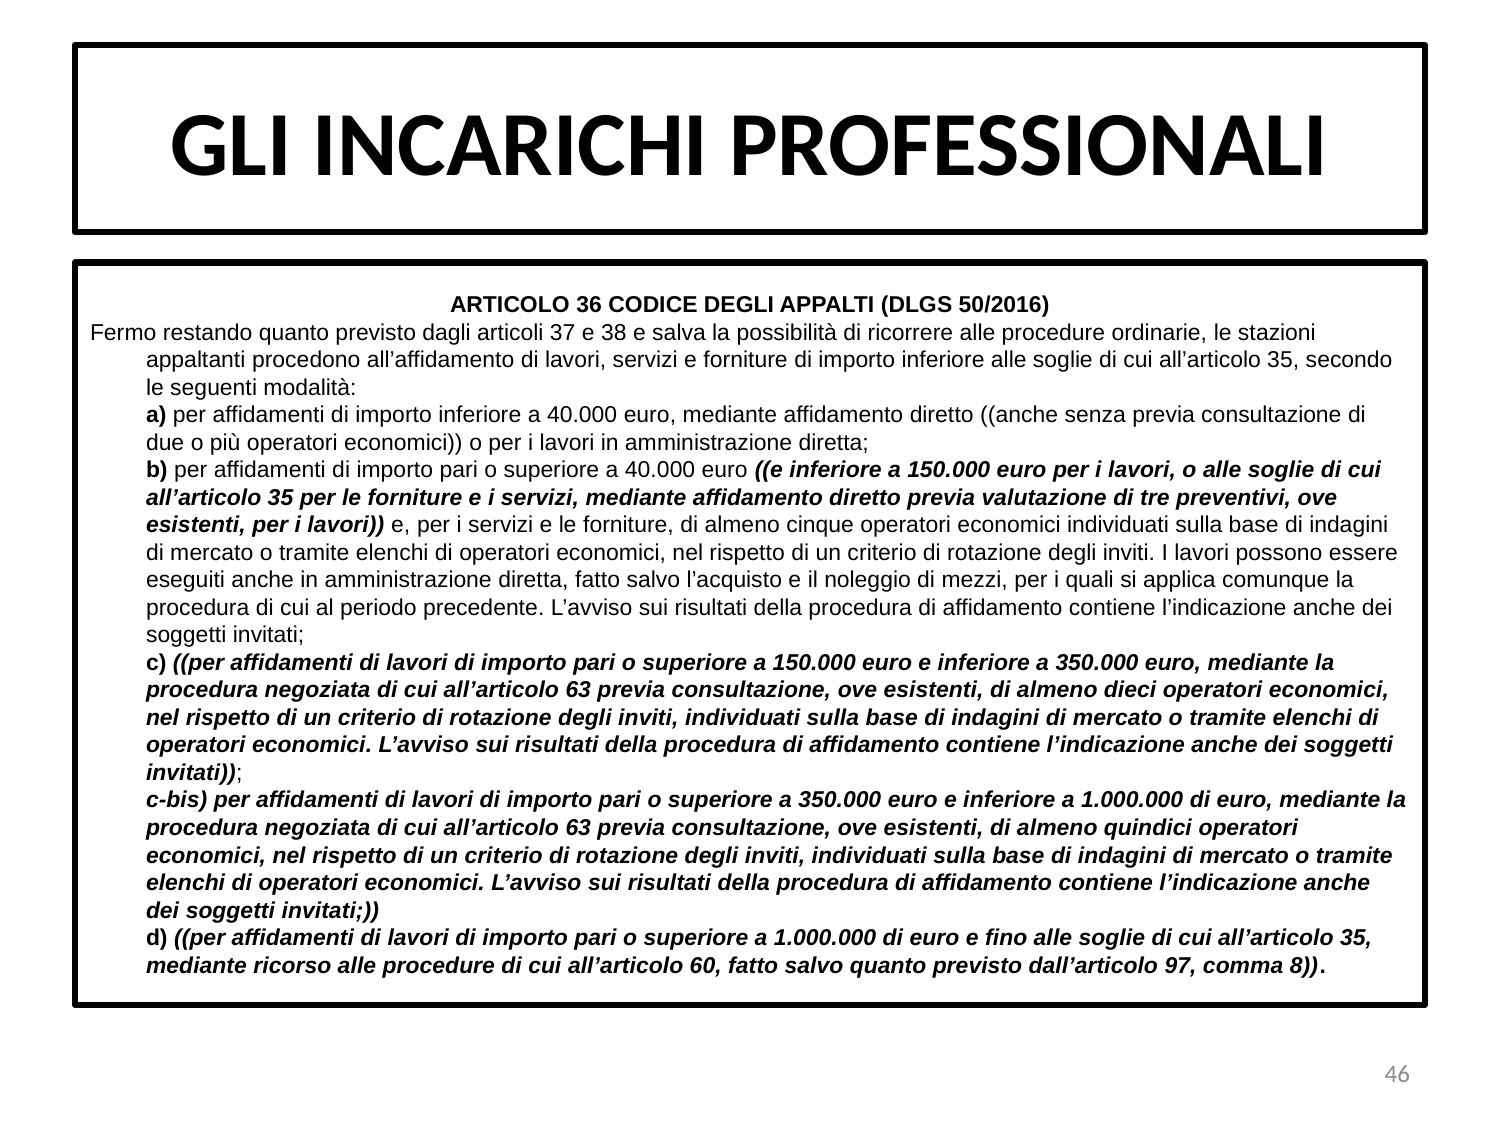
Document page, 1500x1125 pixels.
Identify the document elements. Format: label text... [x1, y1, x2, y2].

text_box ARTICOLO 36 CODICE DEGLI APPALTI (DLGS 50/2016) Fermo restando quanto previsto dagli articoli 37 e 38 e salva la possibilità di ricorrere alle procedure ordinarie, le stazioni appaltanti procedono all’affidamento di lavori, servizi e forniture di importo inferiore alle soglie di cui all’articolo 35, secondo le seguenti modalità: a) per affidamenti di importo inferiore a 40.000 euro, mediante affidamento diretto ((anche senza previa consultazione di due o più operatori economici)) o per i lavori in amministrazione diretta; b) per affidamenti di importo pari o superiore a 40.000 euro ((e inferiore a 150.000 euro per i lavori, o alle soglie di cui all’articolo 35 per le forniture e i servizi, mediante affidamento diretto previa valutazione di tre preventivi, ove esistenti, per i lavori)) e, per i servizi e le forniture, di almeno cinque operatori economici individuati sulla base di indagini di mercato o tramite elenchi di operatori economici, nel rispetto di un criterio di rotazione degli inviti. I lavori possono essere eseguiti anche in amministrazione diretta, fatto salvo l’acquisto e il noleggio di mezzi, per i quali si applica comunque la procedura di cui al periodo precedente. L’avviso sui risultati della procedura di affidamento contiene l’indicazione anche dei soggetti invitati; c) ((per affidamenti di lavori di importo pari o superiore a 150.000 euro e inferiore a 350.000 euro, mediante la procedura negoziata di cui all’articolo 63 previa consultazione, ove esistenti, di almeno dieci operatori economici, nel rispetto di un criterio di rotazione degli inviti, individuati sulla base di indagini di mercato o tramite elenchi di operatori economici. L’avviso sui risultati della procedura di affidamento contiene l’indicazione anche dei soggetti invitati)); c-bis) per affidamenti di lavori di importo pari o superiore a 350.000 euro e inferiore a 1.000.000 di euro, mediante la procedura negoziata di cui all’articolo 63 previa consultazione, ove esistenti, di almeno quindici operatori economici, nel rispetto di un criterio di rotazione degli inviti, individuati sulla base di indagini di mercato o tramite elenchi di operatori economici. L’avviso sui risultati della procedura di affidamento contiene l’indicazione anche dei soggetti invitati;)) d) ((per affidamenti di lavori di importo pari o superiore a 1.000.000 di euro e fino alle soglie di cui all’articolo 35, mediante ricorso alle procedure di cui all’articolo 60, fatto salvo quanto previsto dall’articolo 97, comma 8)). [75, 262, 1425, 1005]
text_box GLI INCARICHI PROFESSIONALI [75, 45, 1425, 233]
text_box <numero> [1074, 1042, 1425, 1103]
